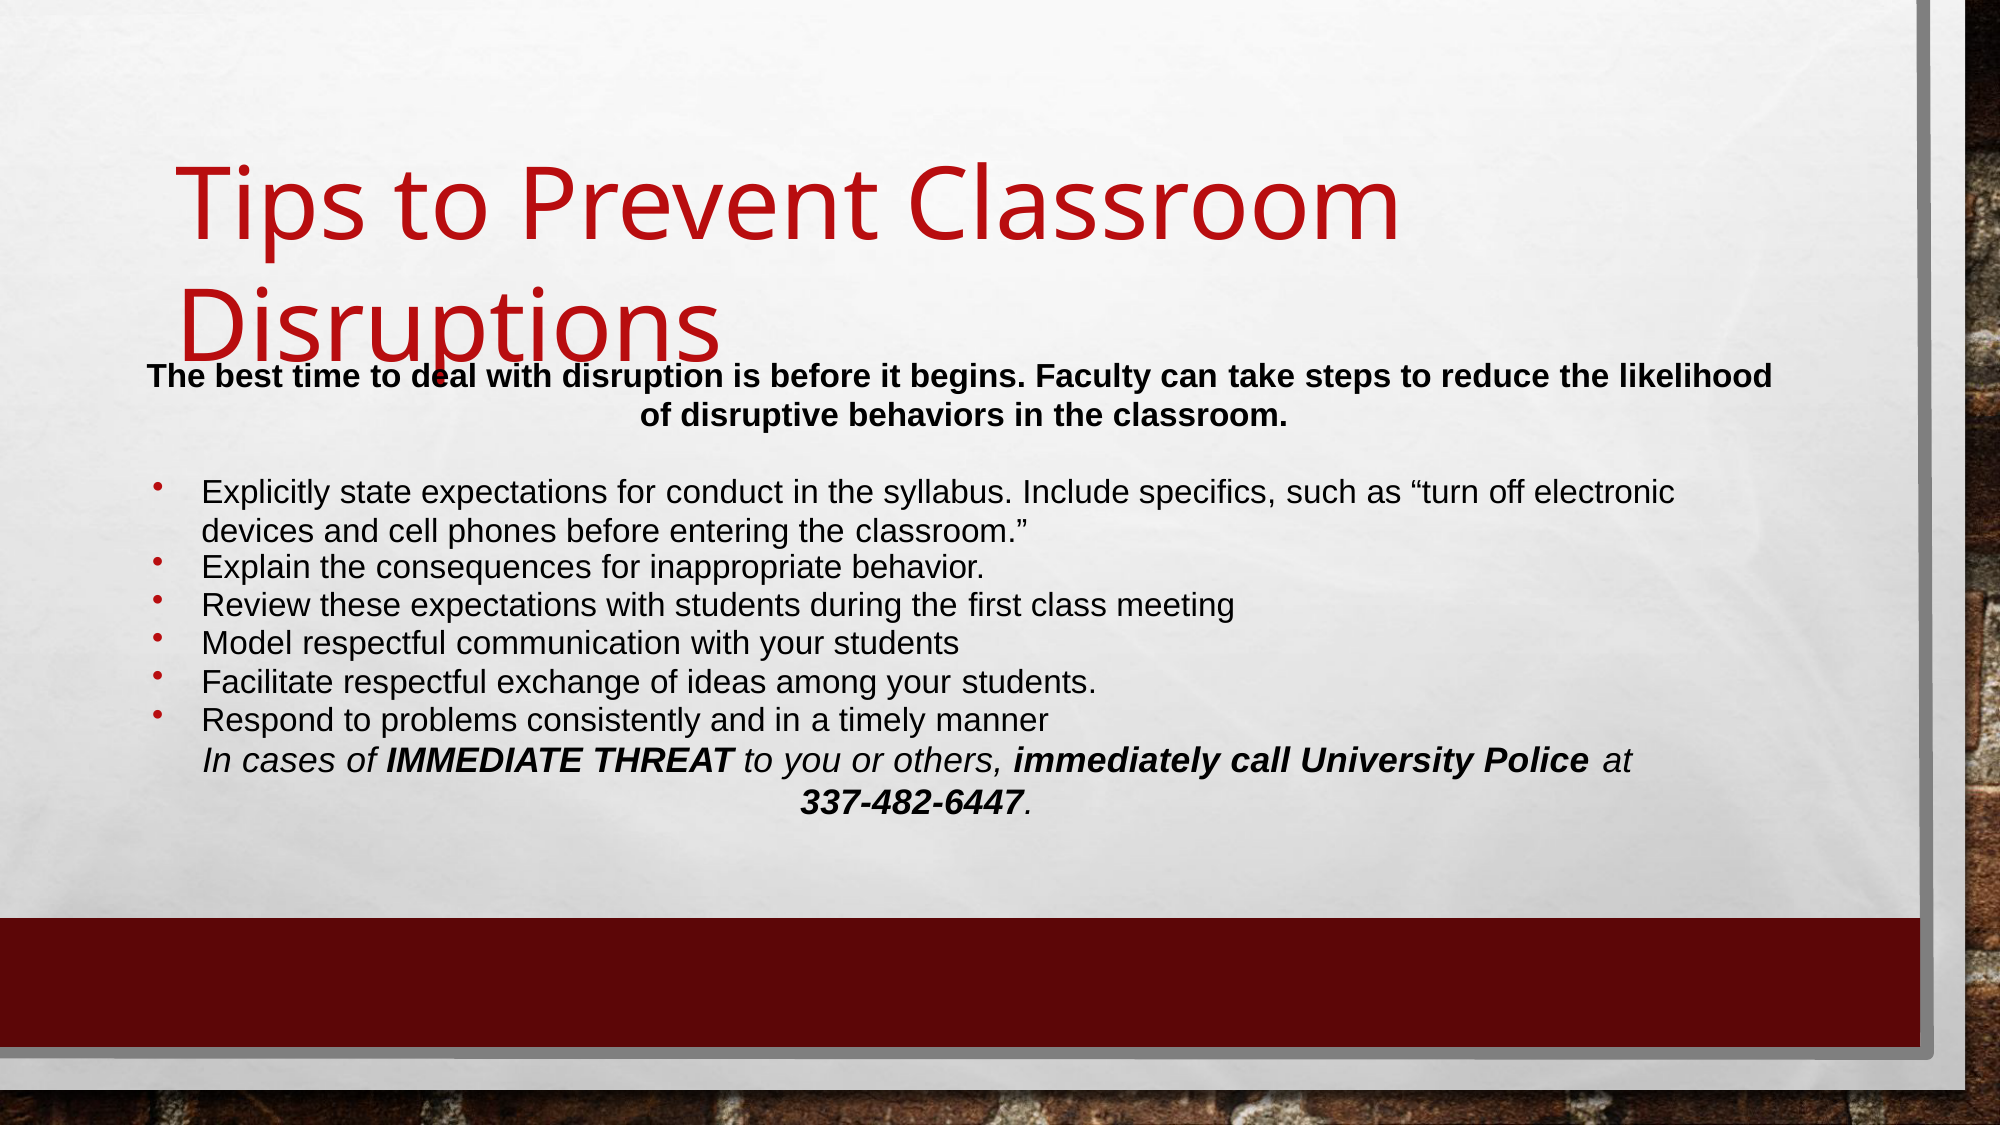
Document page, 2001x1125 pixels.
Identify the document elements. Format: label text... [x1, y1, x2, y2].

text_box The best time to deal with disruption is before it begins. Faculty can take steps to reduce the likelihood of disruptive behaviors in the classroom. Explicitly state expectations for conduct in the syllabus. Include specifics, such as “turn off electronic devices and cell phones before entering the classroom.” Explain the consequences for inappropriate behavior. Review these expectations with students during the first class meeting Model respectful communication with your students Facilitate respectful exchange of ideas among your students. Respond to problems consistently and in a timely manner In cases of IMMEDIATE THREAT to you or others, immediately call University Police at 337-482-6447. [137, 351, 1790, 822]
picture [0, 0, 2000, 1125]
picture [0, 0, 1921, 1047]
title Tips to Prevent Classroom Disruptions [173, 136, 1753, 351]
